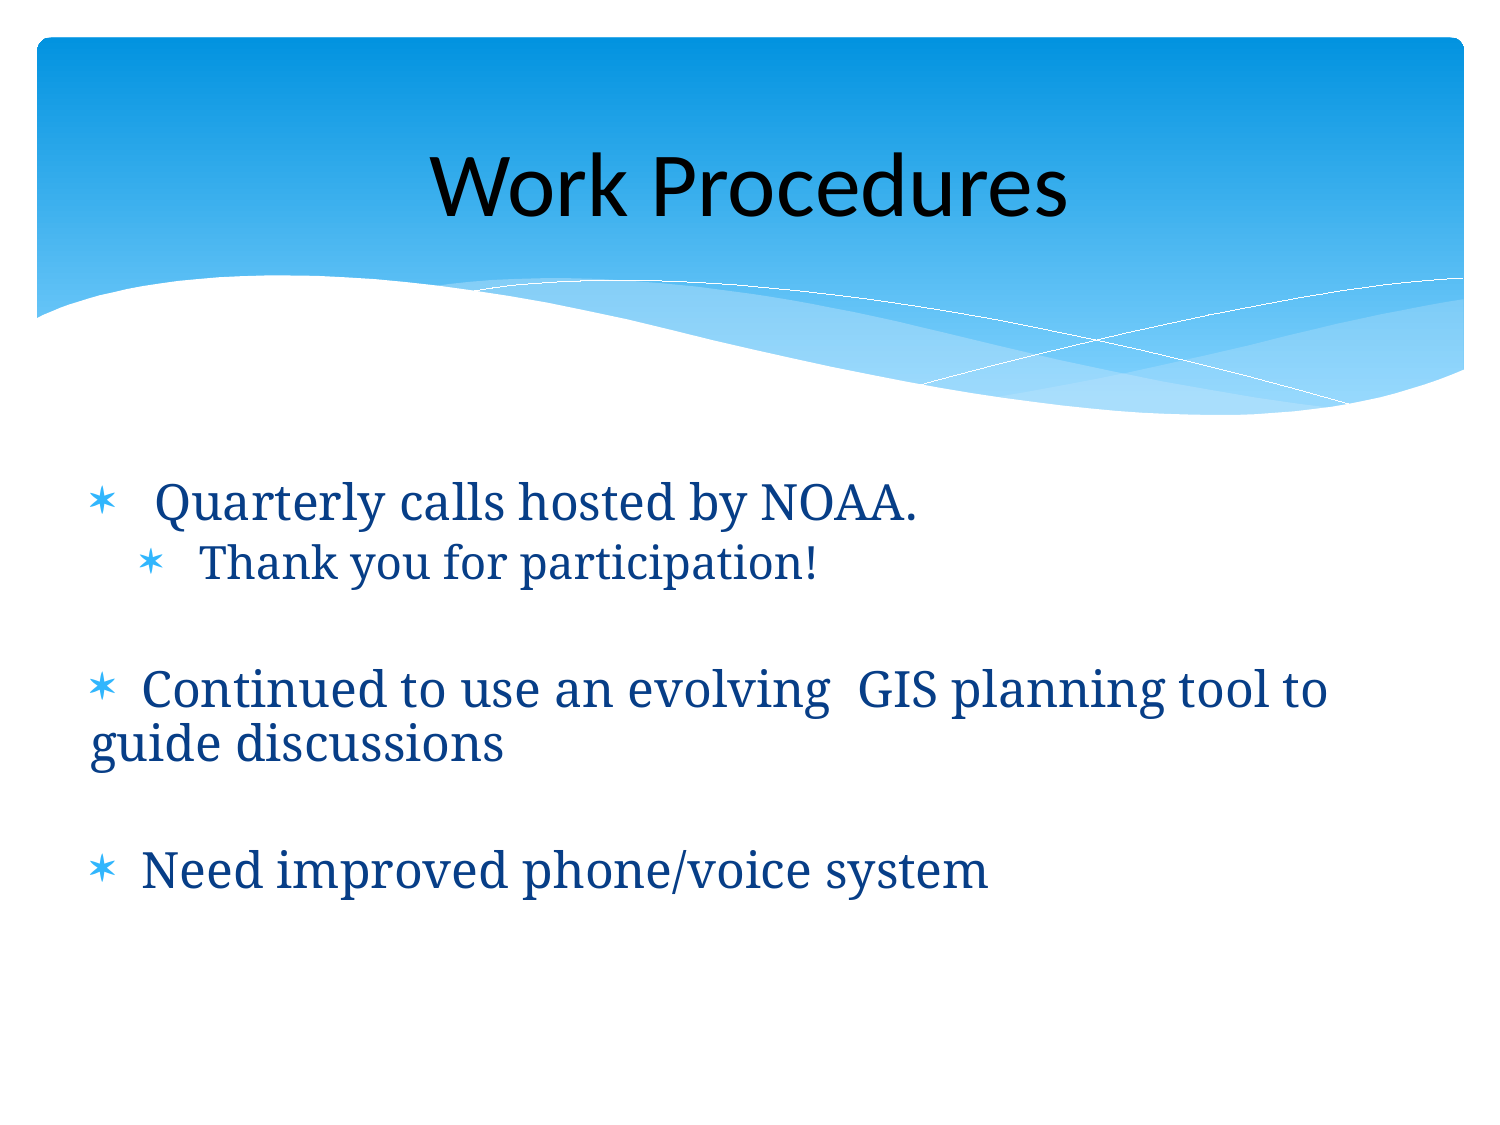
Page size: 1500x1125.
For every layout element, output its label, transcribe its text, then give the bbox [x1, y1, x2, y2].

title Work Procedures [75, 125, 1425, 235]
list Quarterly calls hosted by NOAA. Thank you for participation! Continued to use an evolving GIS planning tool to guide discussions Need improved phone/voice system [75, 399, 1425, 925]
